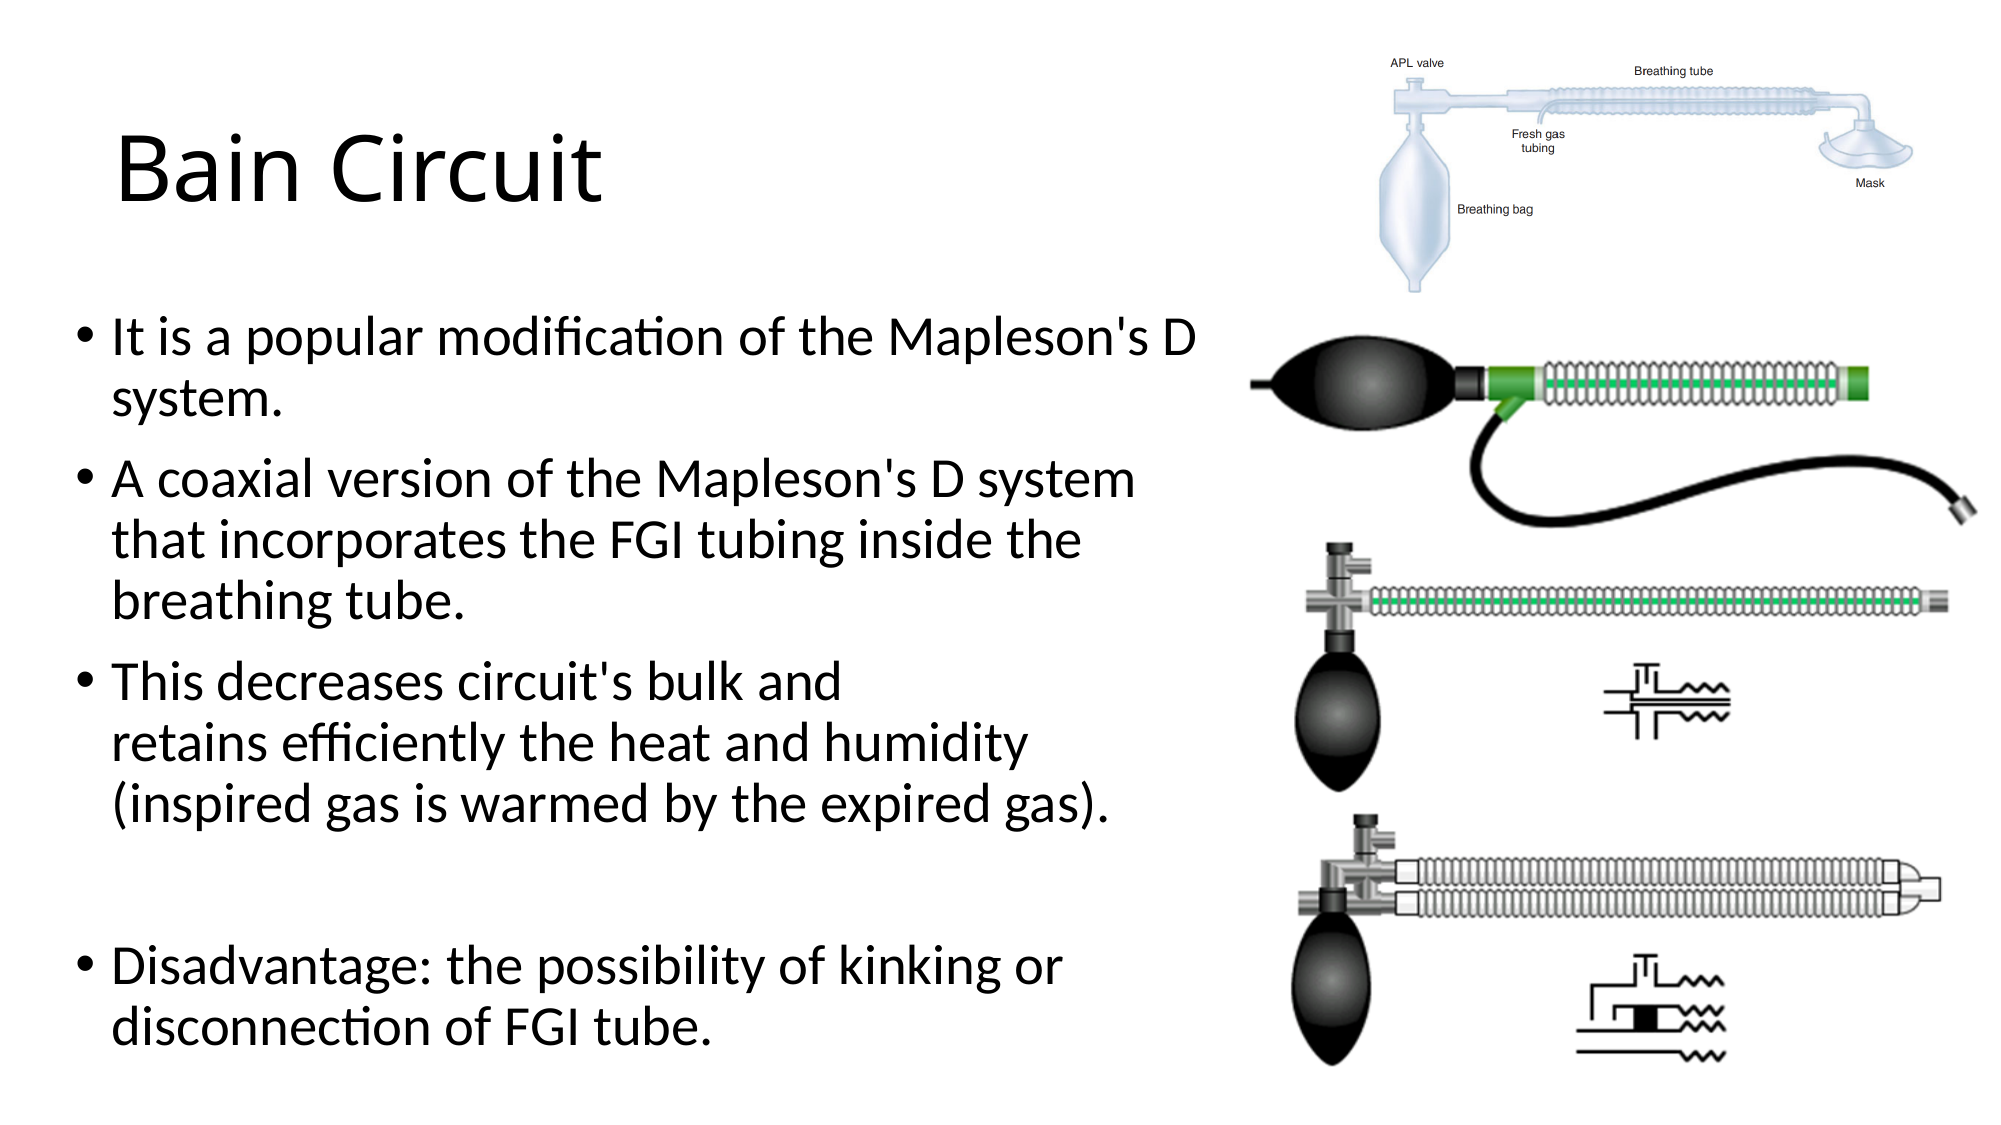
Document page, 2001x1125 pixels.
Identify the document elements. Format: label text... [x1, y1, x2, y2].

picture [1238, 330, 1990, 1071]
list It is a popular modification of the Mapleson's D system. A coaxial version of the Mapleson's D system that incorporates the FGI tubing inside the breathing tube. This decreases circuit's bulk and retains efficiently the heat and humidity (inspired gas is warmed by the expired gas). Disadvantage: the possibility of kinking or disconnection of FGI tube. [60, 299, 1228, 1070]
title Bain Circuit [98, 63, 1331, 281]
picture [1331, 30, 1955, 300]
